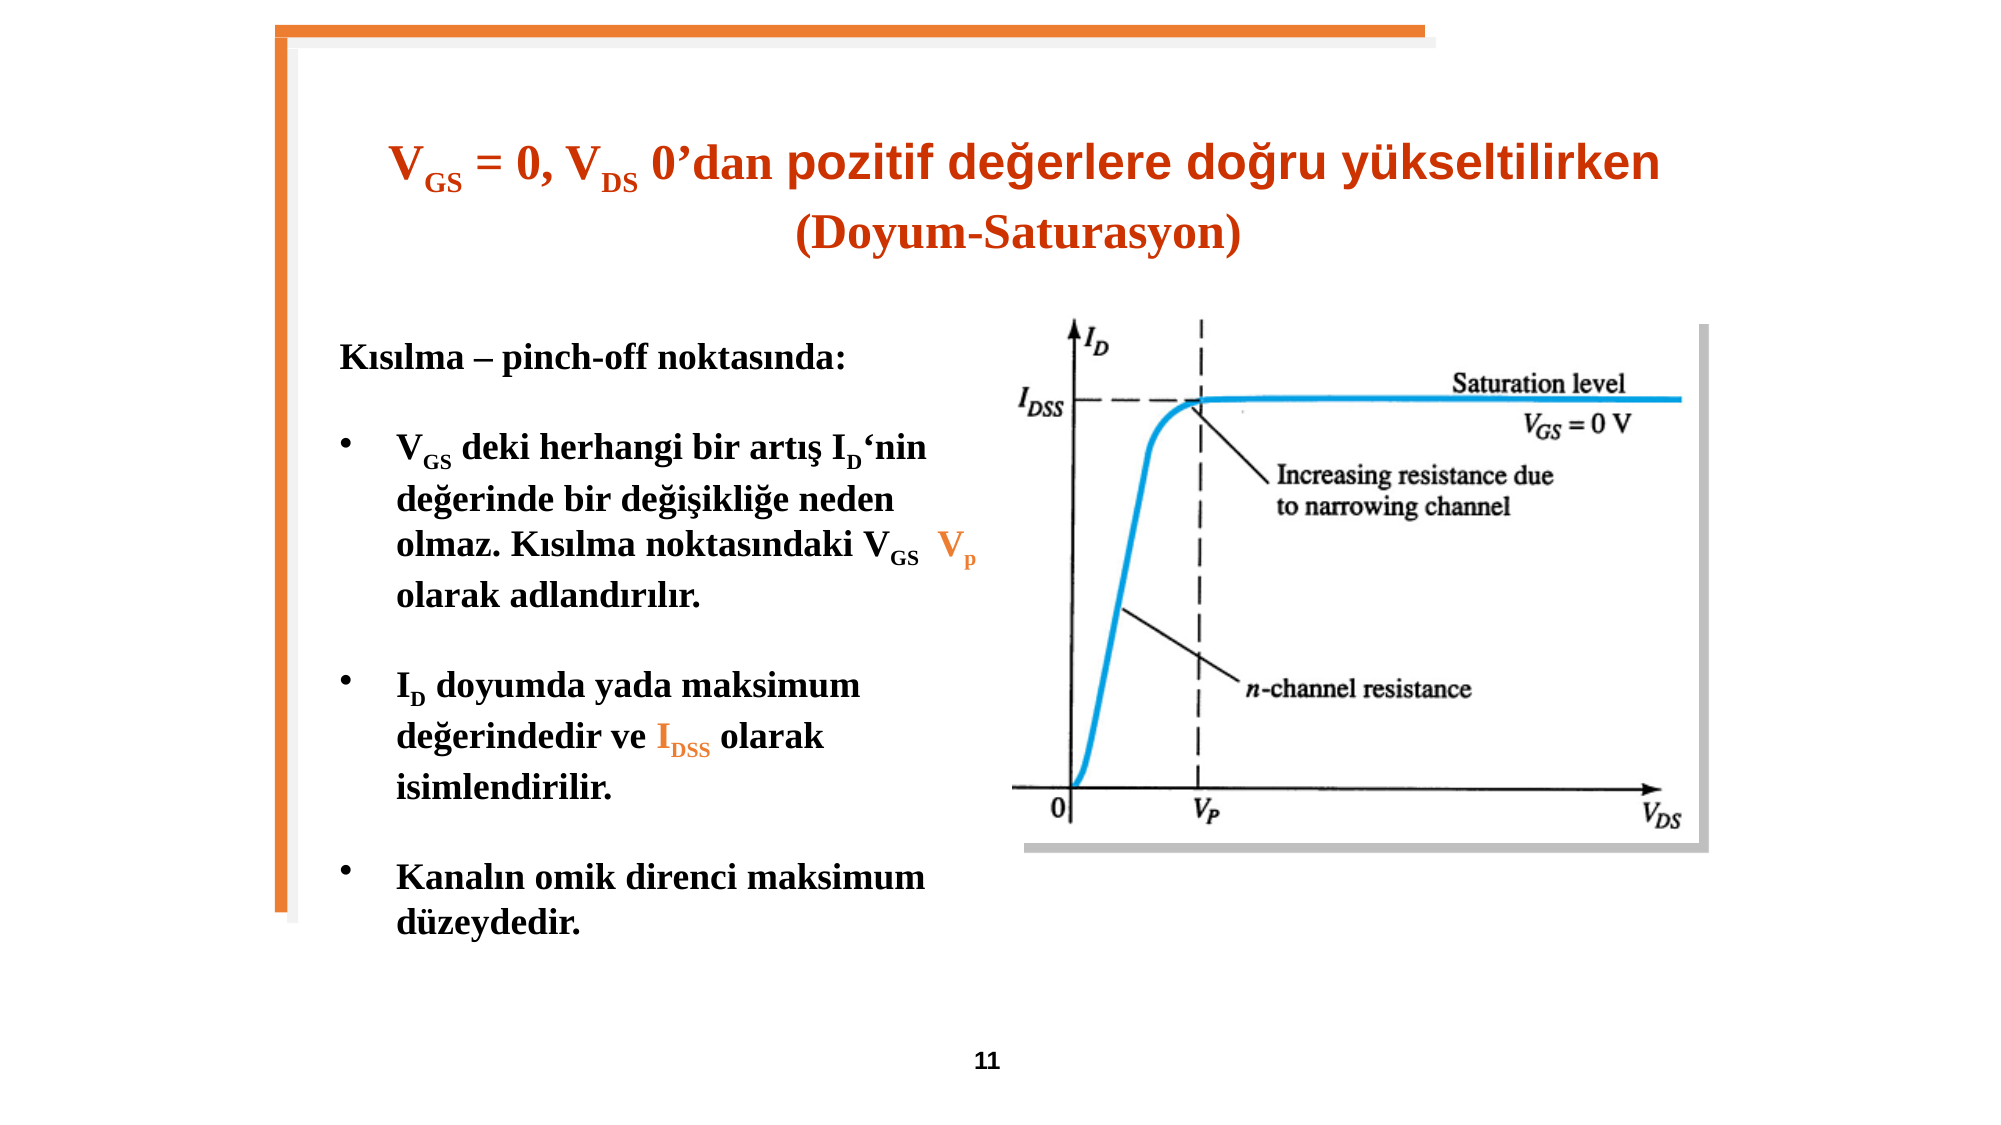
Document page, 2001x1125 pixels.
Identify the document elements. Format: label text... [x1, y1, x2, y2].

text_box 11 [887, 1037, 1088, 1083]
text_box Kısılma – pinch-off noktasında: VGS deki herhangi bir artış ID‘nin değerinde bir değişikliğe neden olmaz. Kısılma noktasındaki VGS Vp olarak adlandırılır. ID doyumda yada maksimum değerindedir ve IDSS olarak isimlendirilir. Kanalın omik direnci maksimum düzeydedir. [324, 913, 1000, 950]
text_box VGS = 0, VDS 0’dan pozitif değerlere doğru yükseltilirken (Doyum-Saturasyon) [1425, 62, 1750, 266]
picture [1012, 312, 1699, 843]
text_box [274, 24, 1425, 913]
